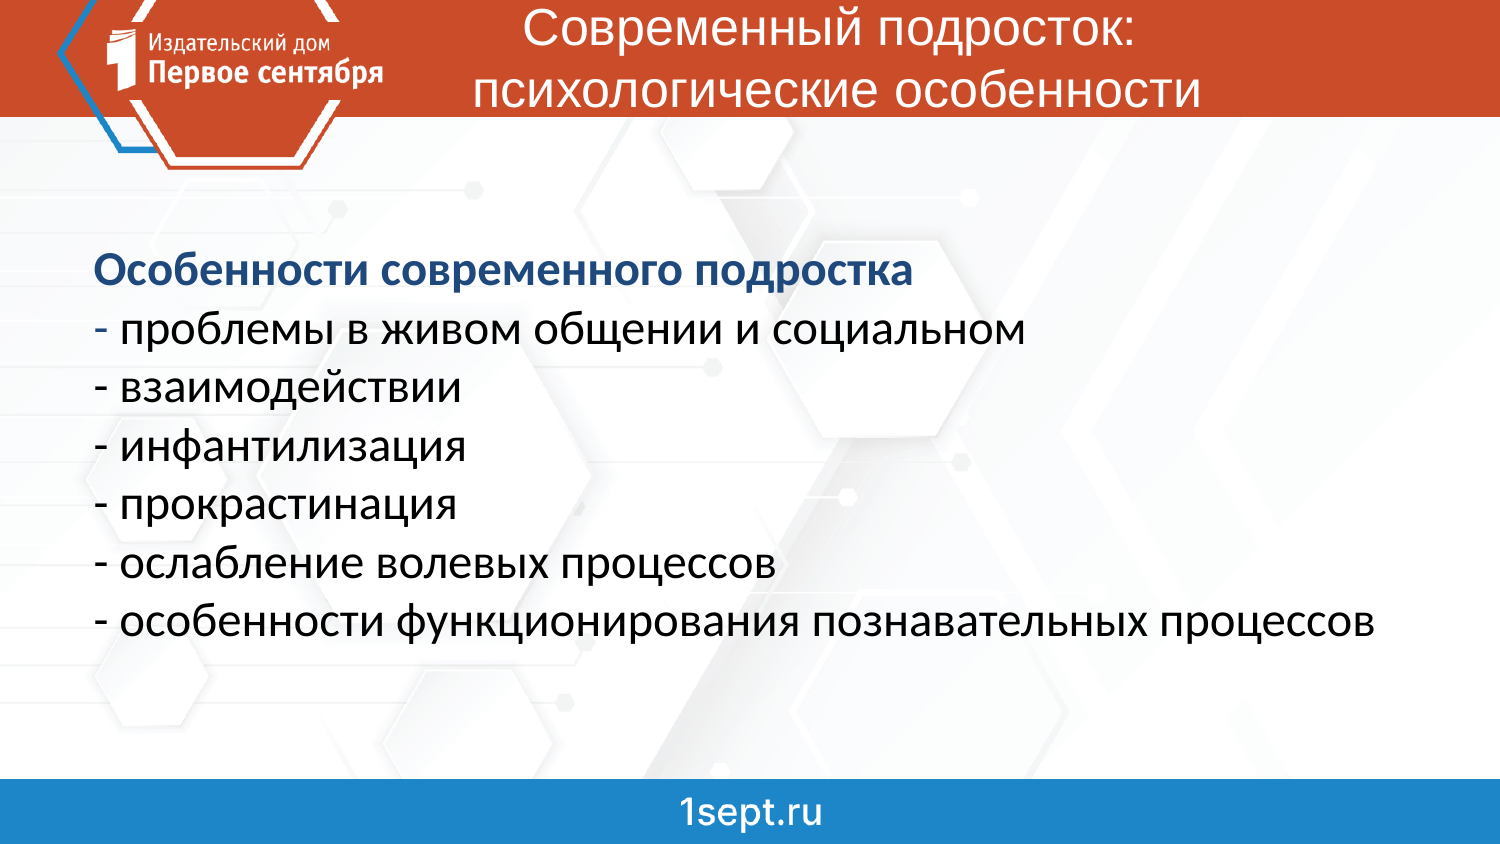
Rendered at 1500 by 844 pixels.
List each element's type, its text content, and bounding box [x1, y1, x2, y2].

text_box Современный подросток: психологические особенности [162, 0, 1500, 127]
picture [0, 0, 1500, 844]
title Особенности современного подростка - проблемы в живом общении и социальном - взаимодействии - инфантилизация - прокрастинация - ослабление волевых процессов - особенности функционирования познавательных процессов [78, 206, 1429, 677]
